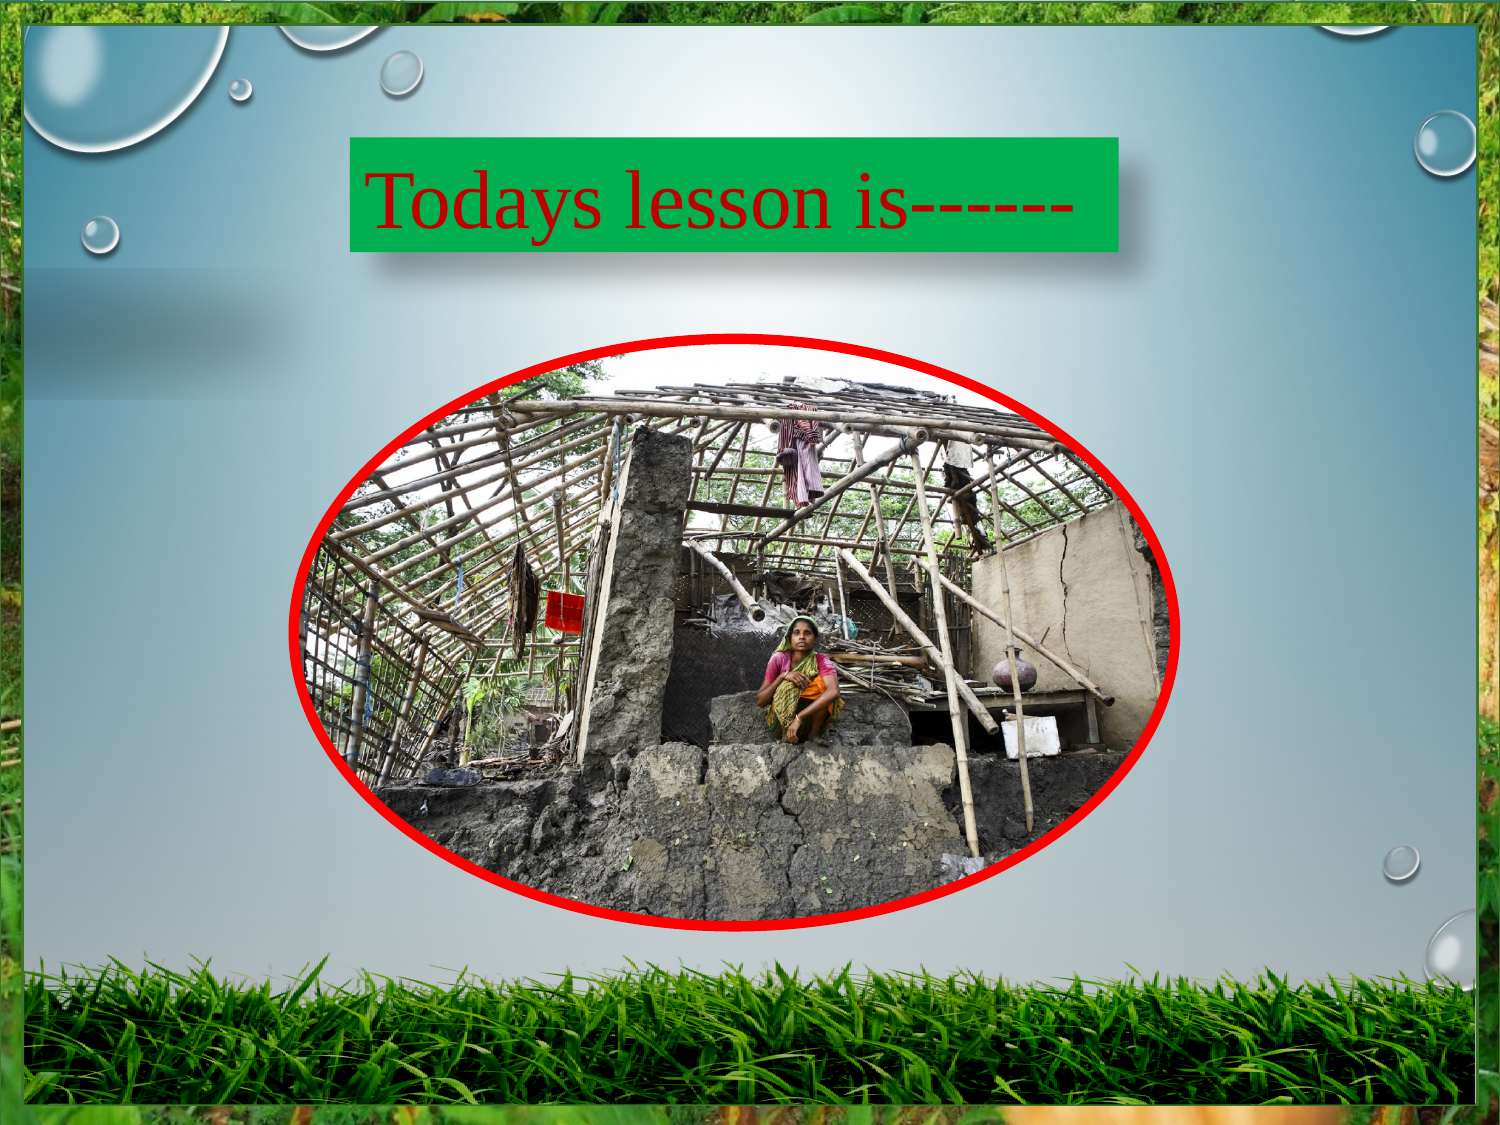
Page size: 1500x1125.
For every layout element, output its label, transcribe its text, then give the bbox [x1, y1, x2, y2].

text_box [0, 1, 1500, 1125]
picture [24, 26, 1476, 1105]
text_box Todays lesson is------ [349, 137, 1119, 253]
